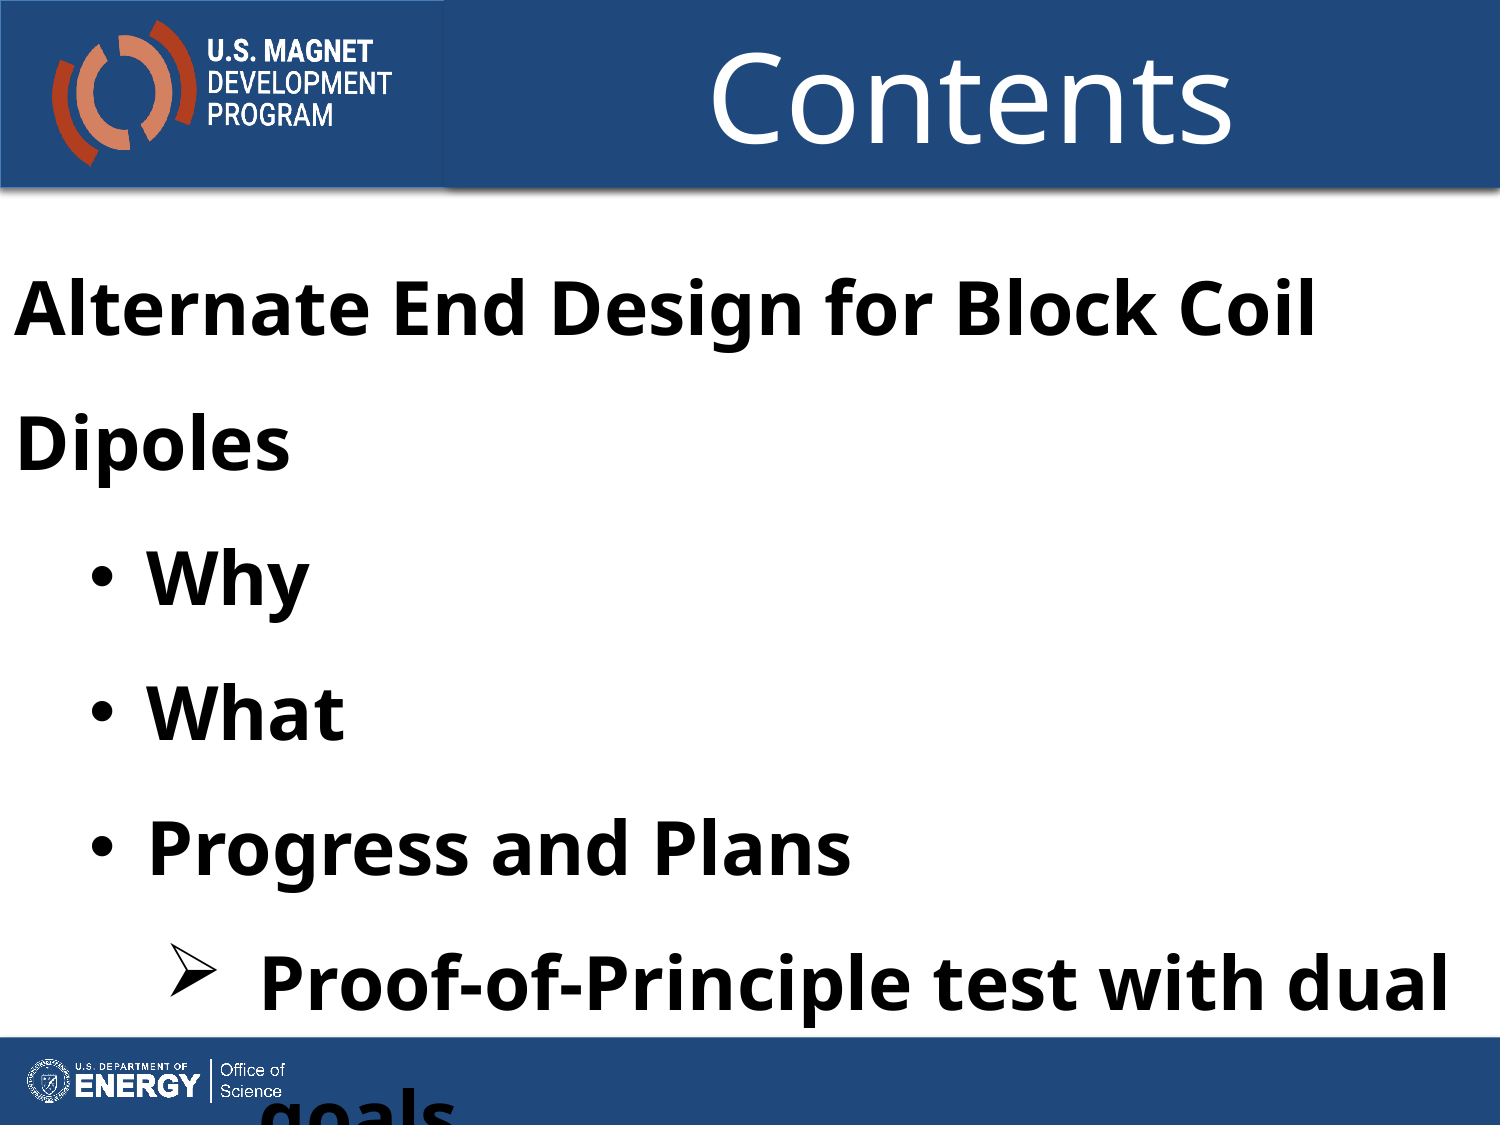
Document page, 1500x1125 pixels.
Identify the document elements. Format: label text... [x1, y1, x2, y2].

title Contents [444, 0, 1500, 188]
picture [52, 20, 392, 167]
text_box Alternate End Design for Block Coil Dipoles Why What Progress and Plans Proof-of-Principle test with dual goals Challenges [0, 207, 1500, 1125]
